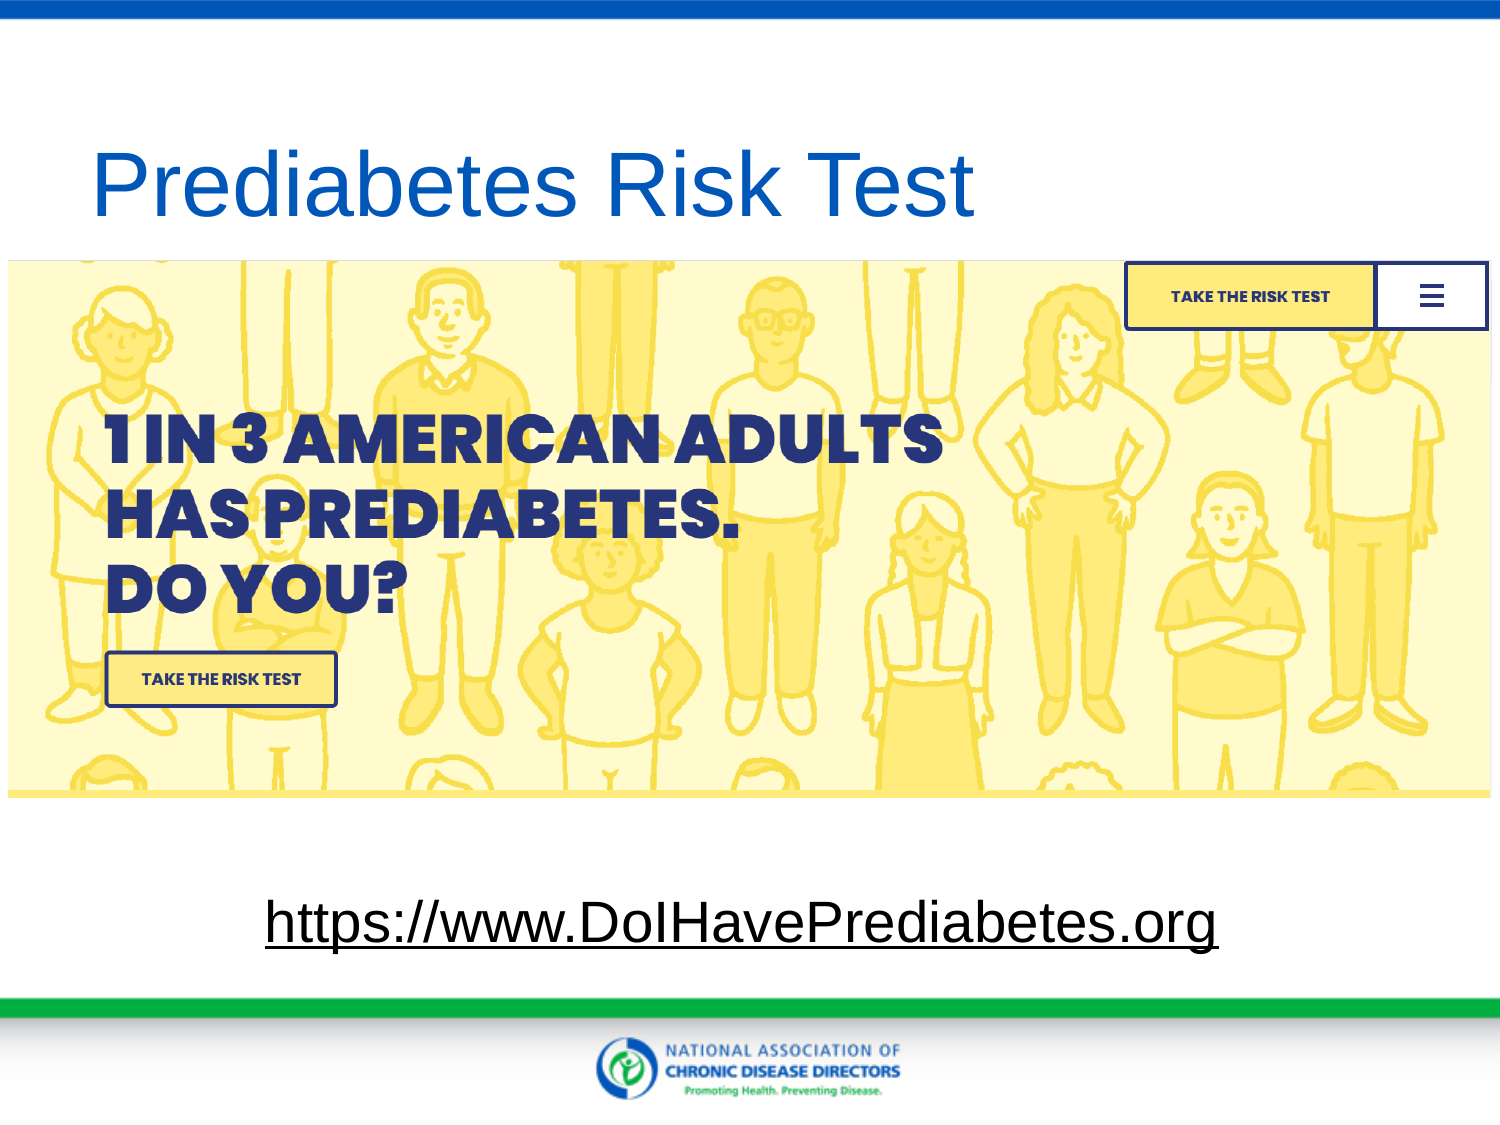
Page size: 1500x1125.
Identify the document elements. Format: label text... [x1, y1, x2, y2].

list https://www.DoIHavePrediabetes.org [75, 877, 1425, 1005]
title Prediabetes Risk Test [75, 86, 1425, 253]
picture [0, 0, 1500, 1125]
